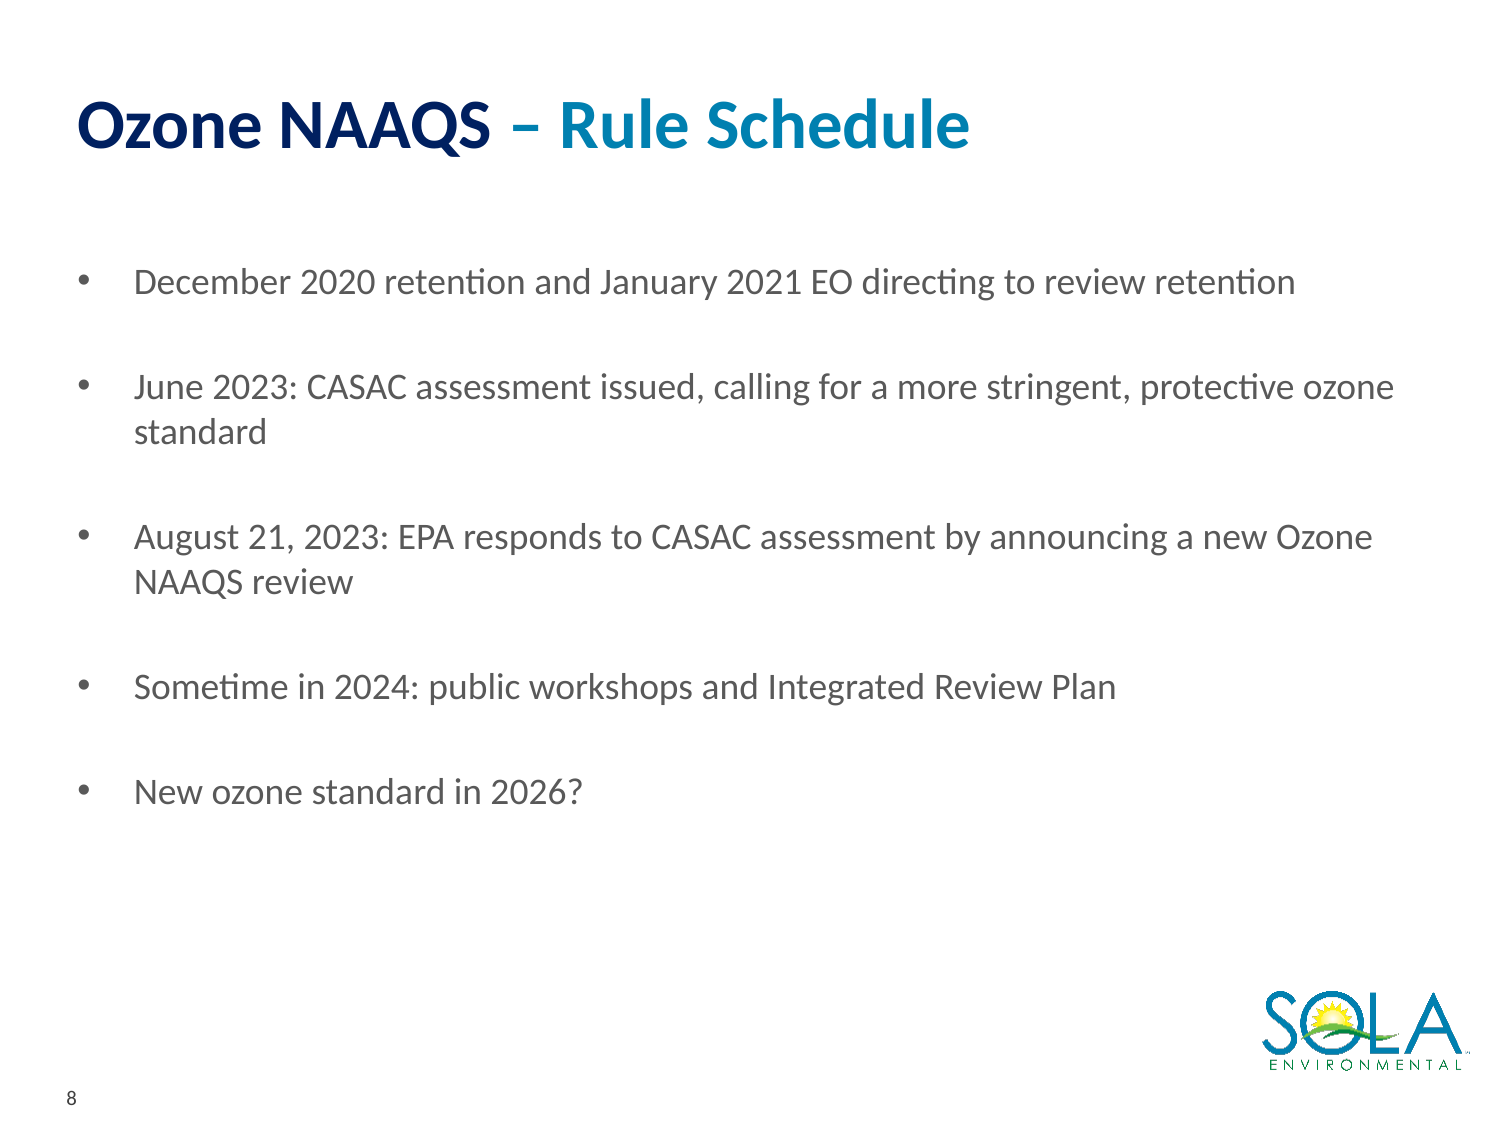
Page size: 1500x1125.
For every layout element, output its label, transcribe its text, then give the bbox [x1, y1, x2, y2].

picture [1262, 991, 1475, 1078]
slide_number 8 [51, 1077, 114, 1125]
title Ozone NAAQS – Rule Schedule [62, 70, 1413, 225]
list December 2020 retention and January 2021 EO directing to review retention June 2023: CASAC assessment issued, calling for a more stringent, protective ozone standard August 21, 2023: EPA responds to CASAC assessment by announcing a new Ozone NAAQS review Sometime in 2024: public workshops and Integrated Review Plan New ozone standard in 2026? [62, 249, 1413, 968]
picture [1262, 991, 1290, 1048]
